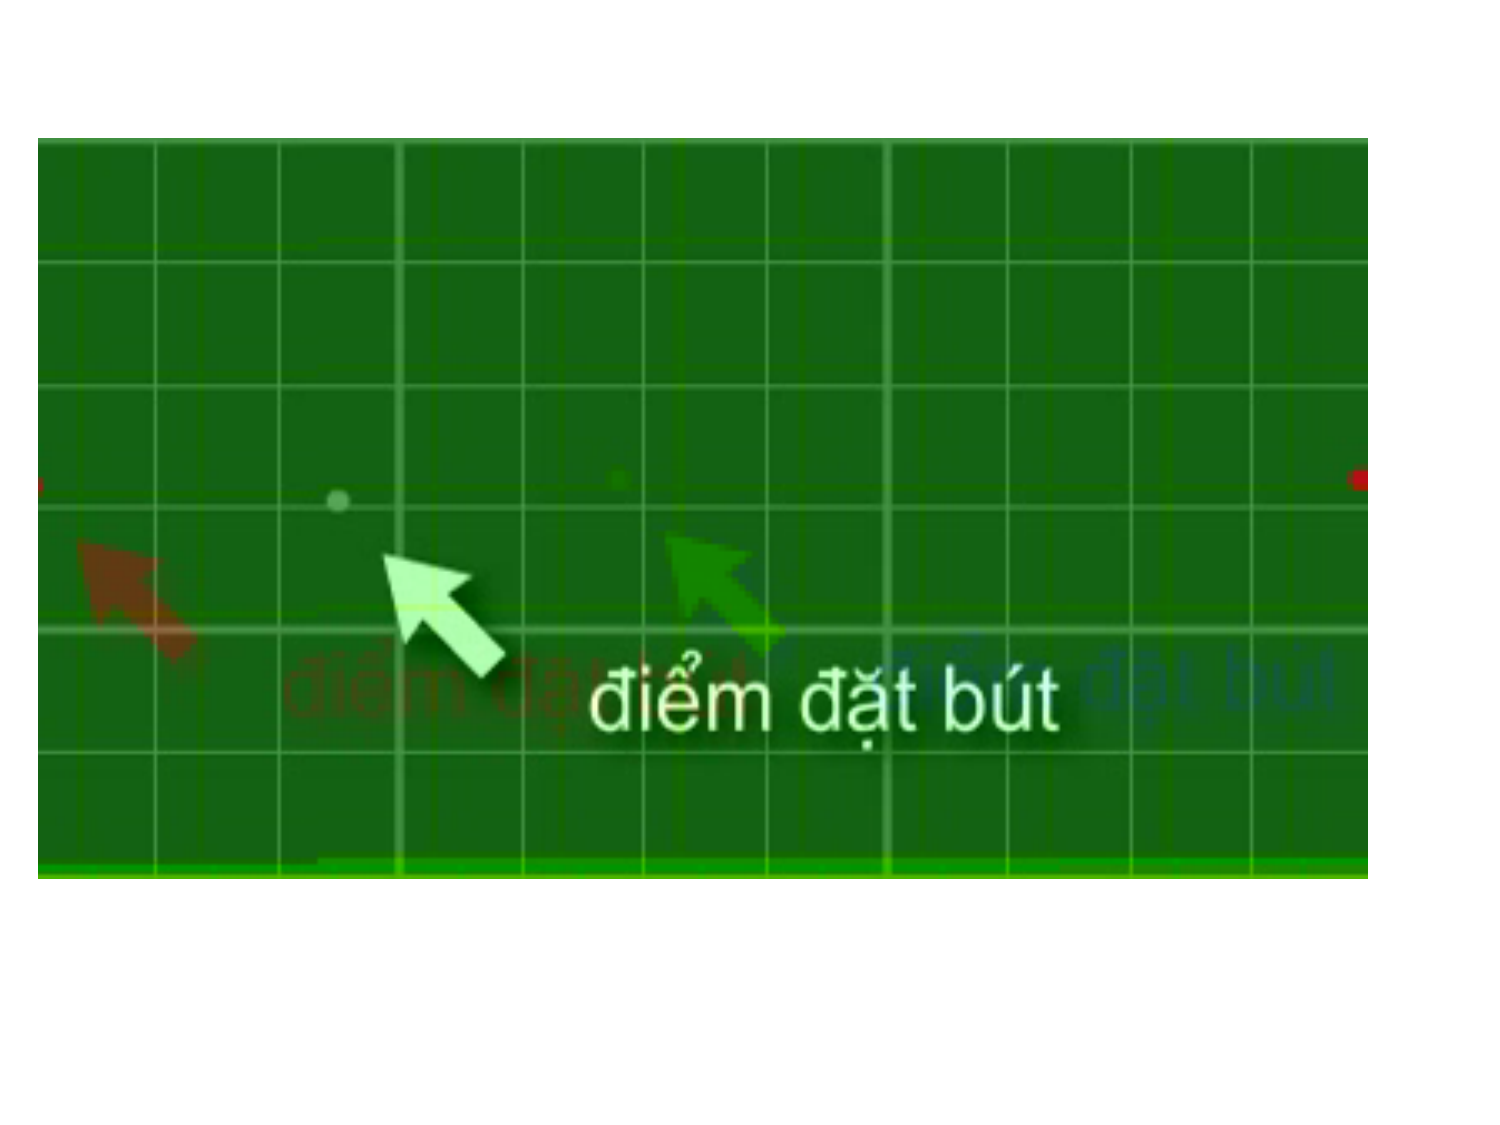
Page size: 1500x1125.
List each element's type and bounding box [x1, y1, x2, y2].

list [37, 137, 1369, 881]
